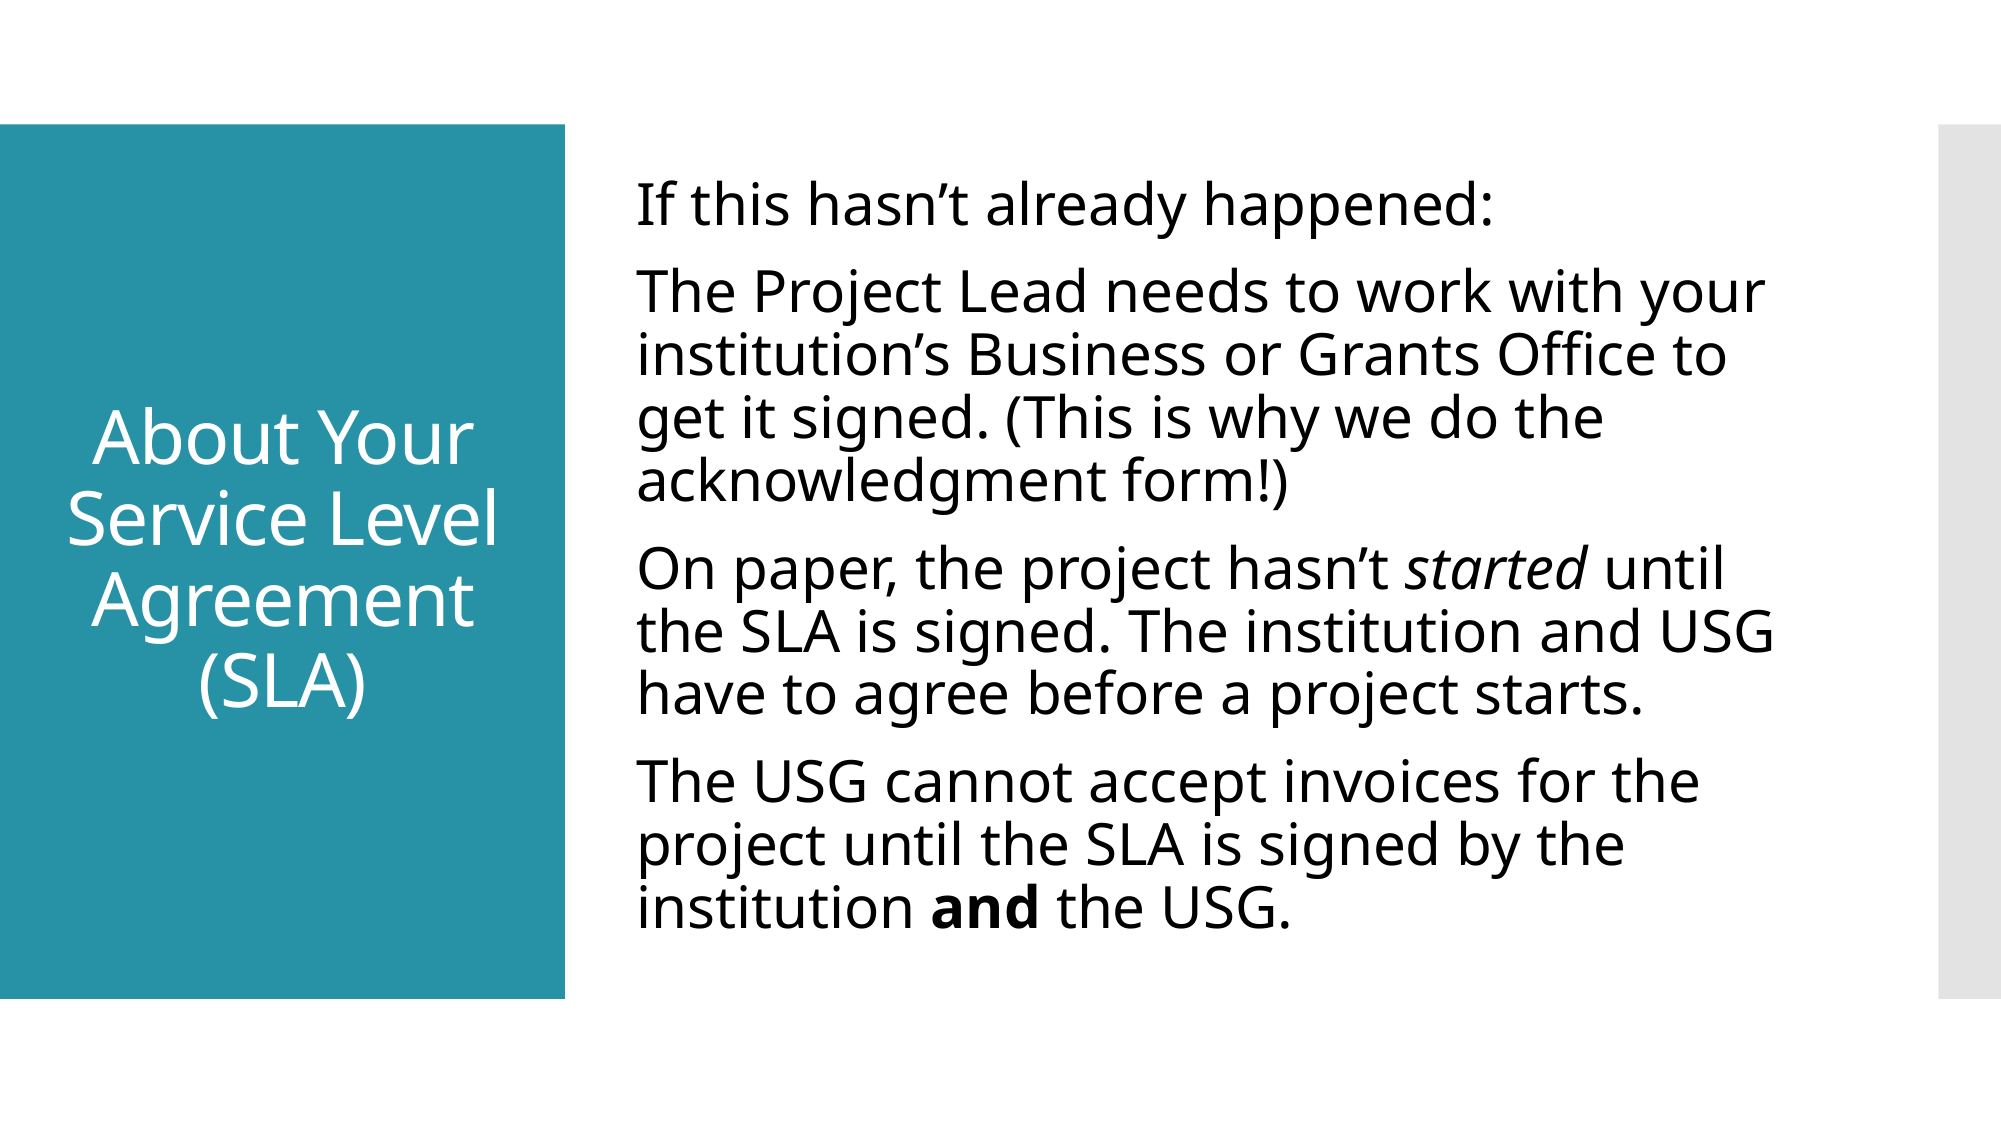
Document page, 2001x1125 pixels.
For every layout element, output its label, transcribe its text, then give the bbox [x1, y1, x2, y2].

title About Your Service Level Agreement (SLA) [41, 184, 525, 940]
list If this hasn’t already happened: The Project Lead needs to work with your institution’s Business or Grants Office to get it signed. (This is why we do the acknowledgment form!) On paper, the project hasn’t started until the SLA is signed. The institution and USG have to agree before a project starts. The USG cannot accept invoices for the project until the SLA is signed by the institution and the USG. [621, 167, 1822, 957]
